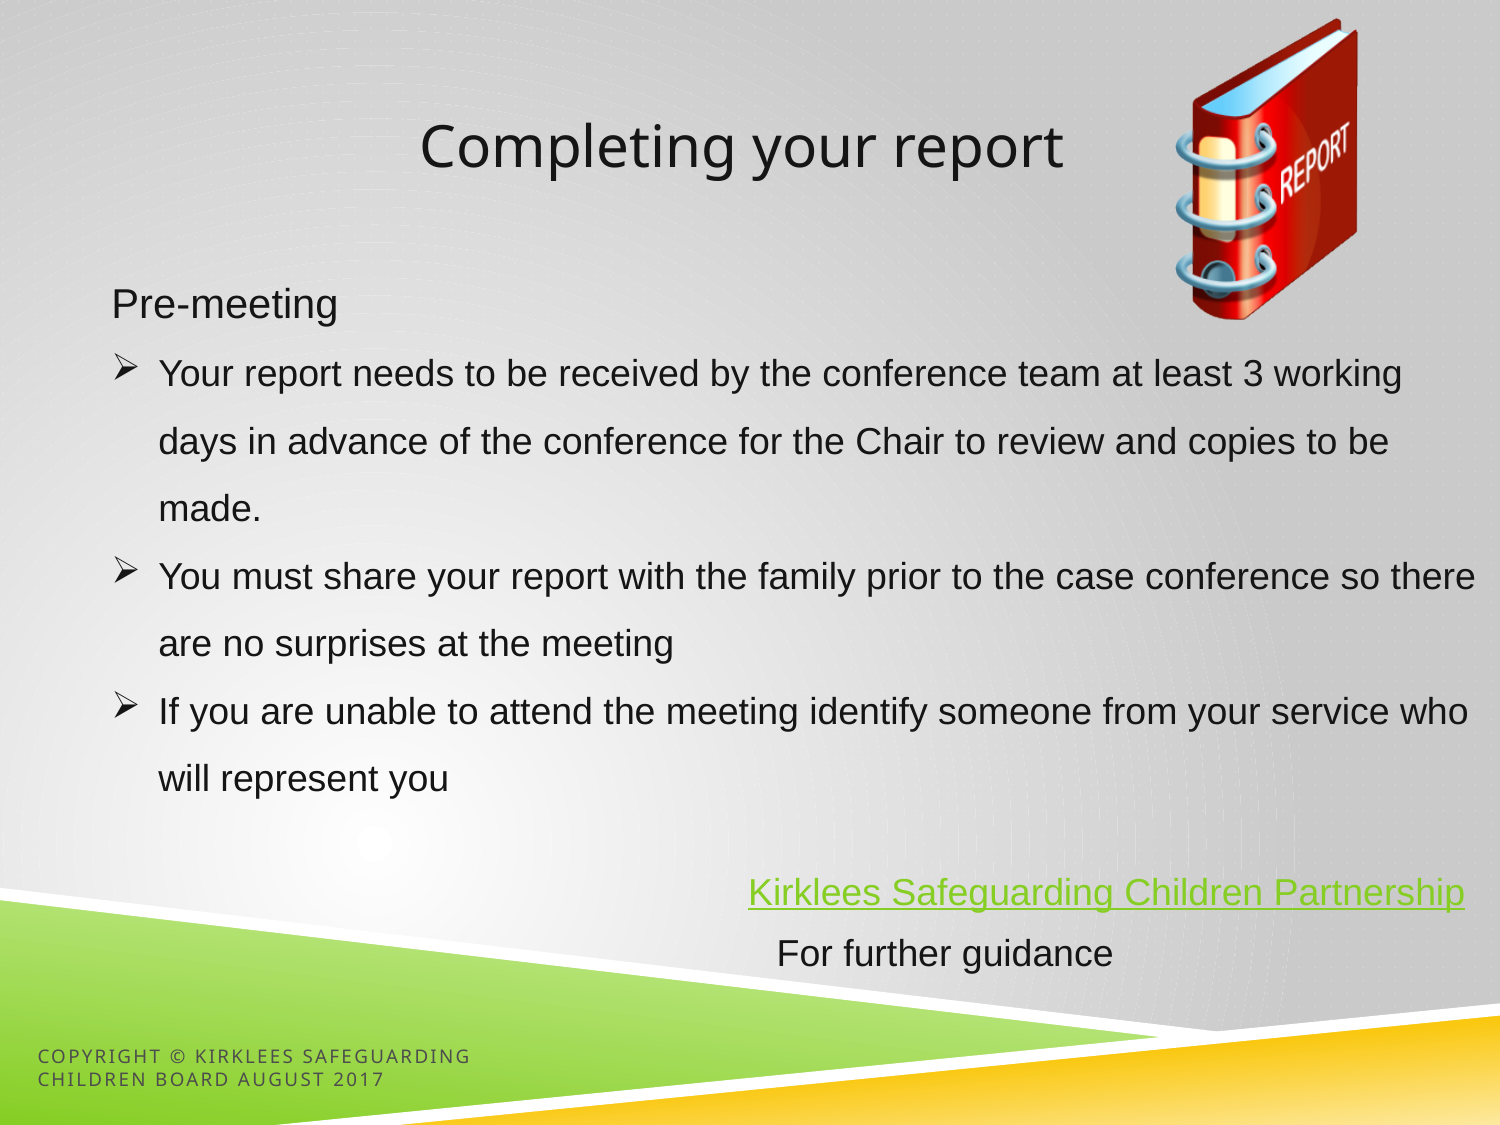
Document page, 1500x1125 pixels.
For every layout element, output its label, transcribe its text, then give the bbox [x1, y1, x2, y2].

text_box Pre-meeting Your report needs to be received by the conference team at least 3 working days in advance of the conference for the Chair to review and copies to be made. You must share your report with the family prior to the case conference so there are no surprises at the meeting If you are unable to attend the meeting identify someone from your service who will represent you [96, 244, 1500, 857]
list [1126, 11, 1446, 331]
text_box For further guidance [761, 921, 1412, 982]
footer Copyright © Kirklees Safeguarding Children Board August 2017 [37, 1052, 513, 1113]
text_box Kirklees Safeguarding Children Partnership [733, 860, 1500, 921]
title Completing your report [112, 45, 1120, 244]
